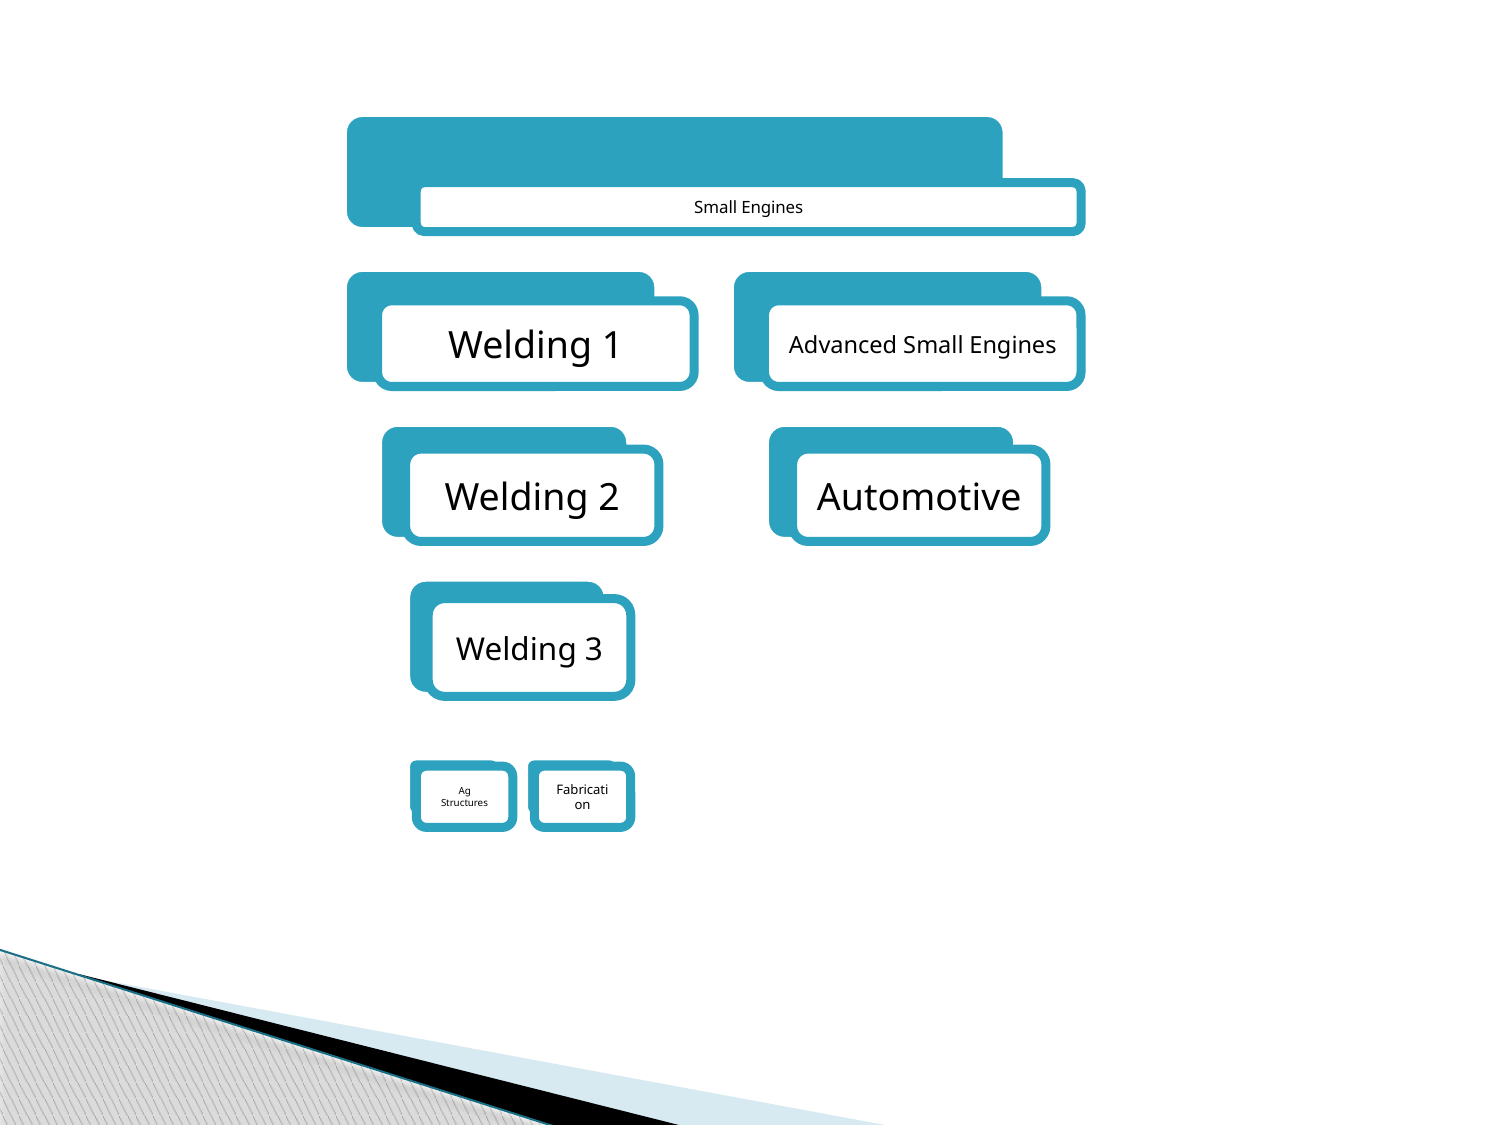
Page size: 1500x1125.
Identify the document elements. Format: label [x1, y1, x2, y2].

text_box [249, 112, 1174, 1007]
